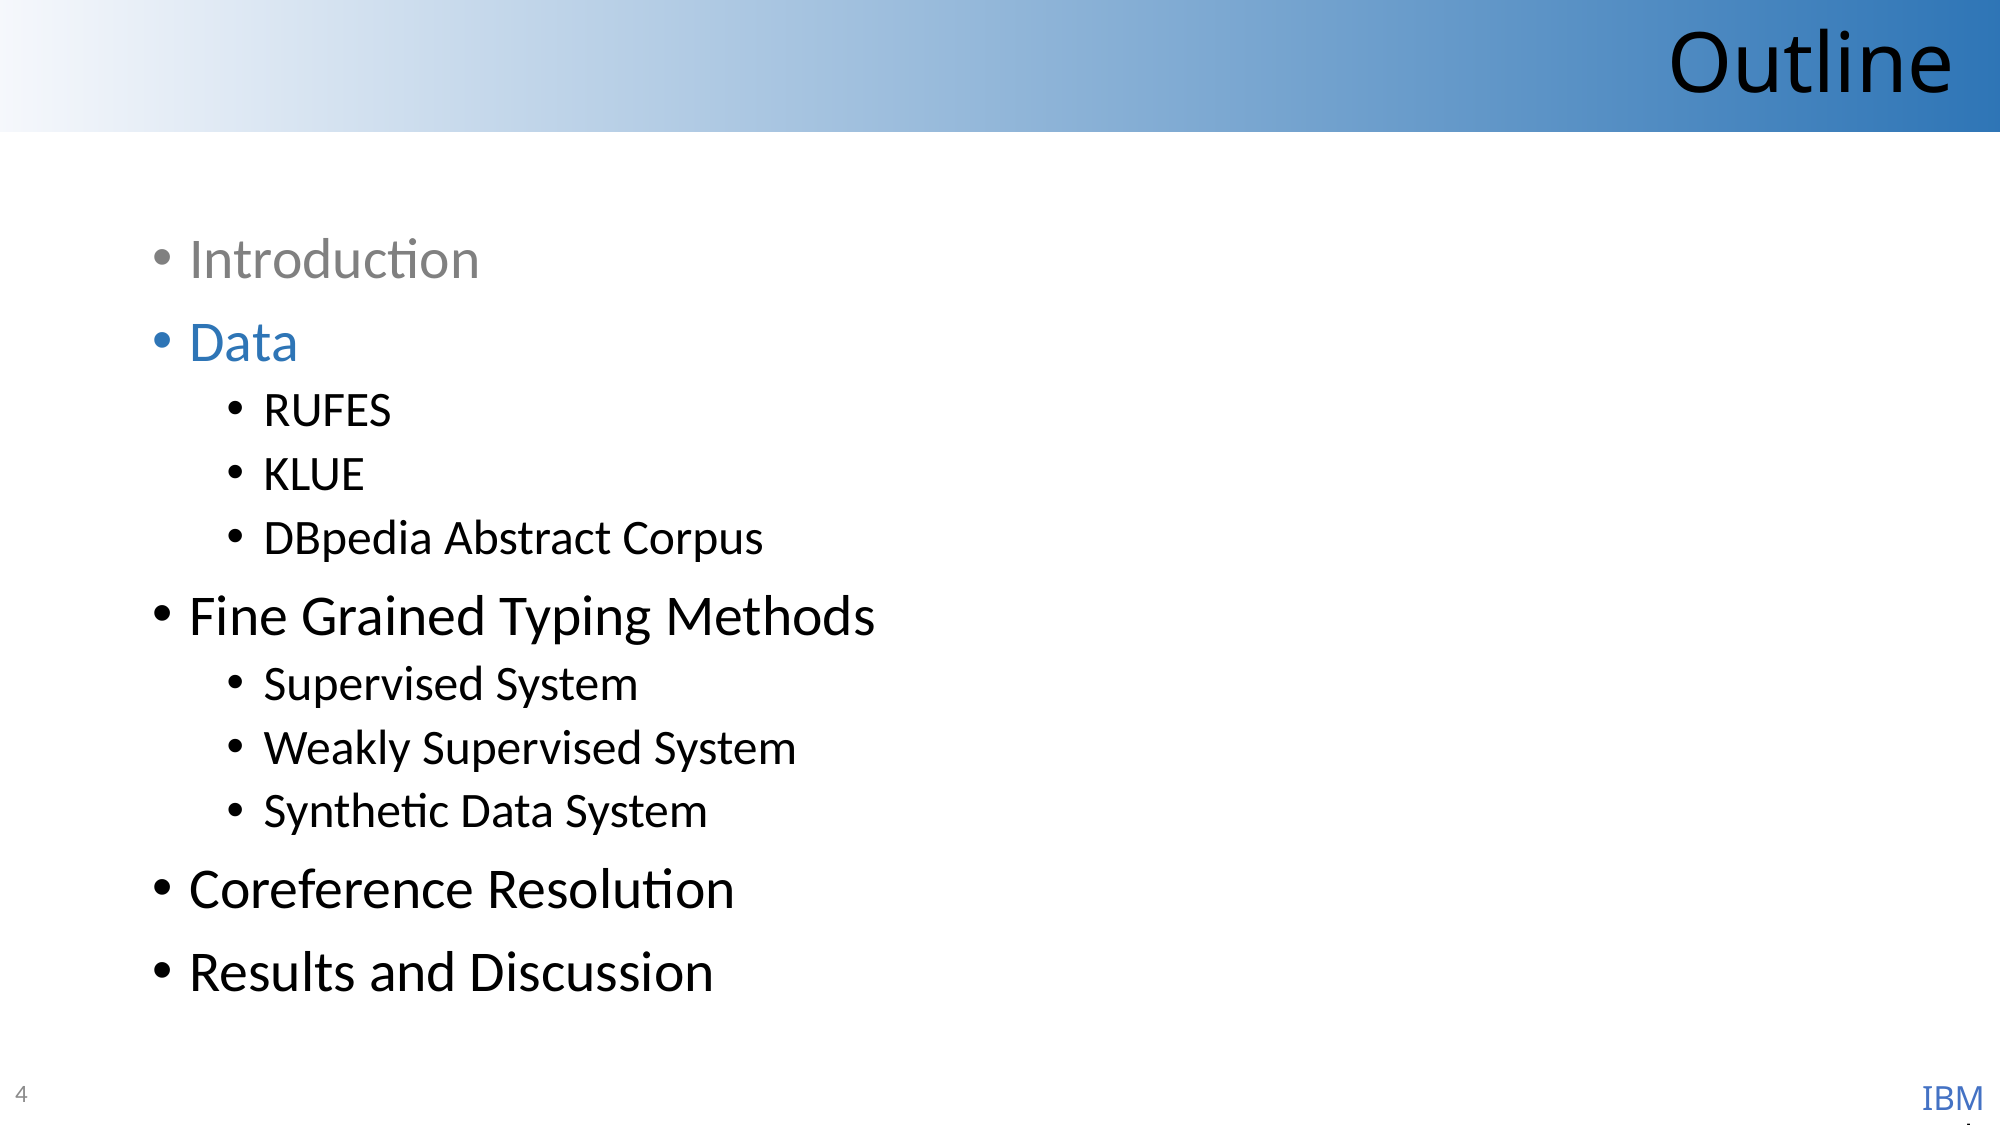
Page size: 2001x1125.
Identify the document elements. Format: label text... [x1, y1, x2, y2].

list Introduction Data RUFES KLUE DBpedia Abstract Corpus Fine Grained Typing Methods Supervised System Weakly Supervised System Synthetic Data System Coreference Resolution Results and Discussion [137, 221, 1863, 1014]
title Outline [0, 0, 2000, 132]
slide_number 4 [0, 1062, 64, 1123]
